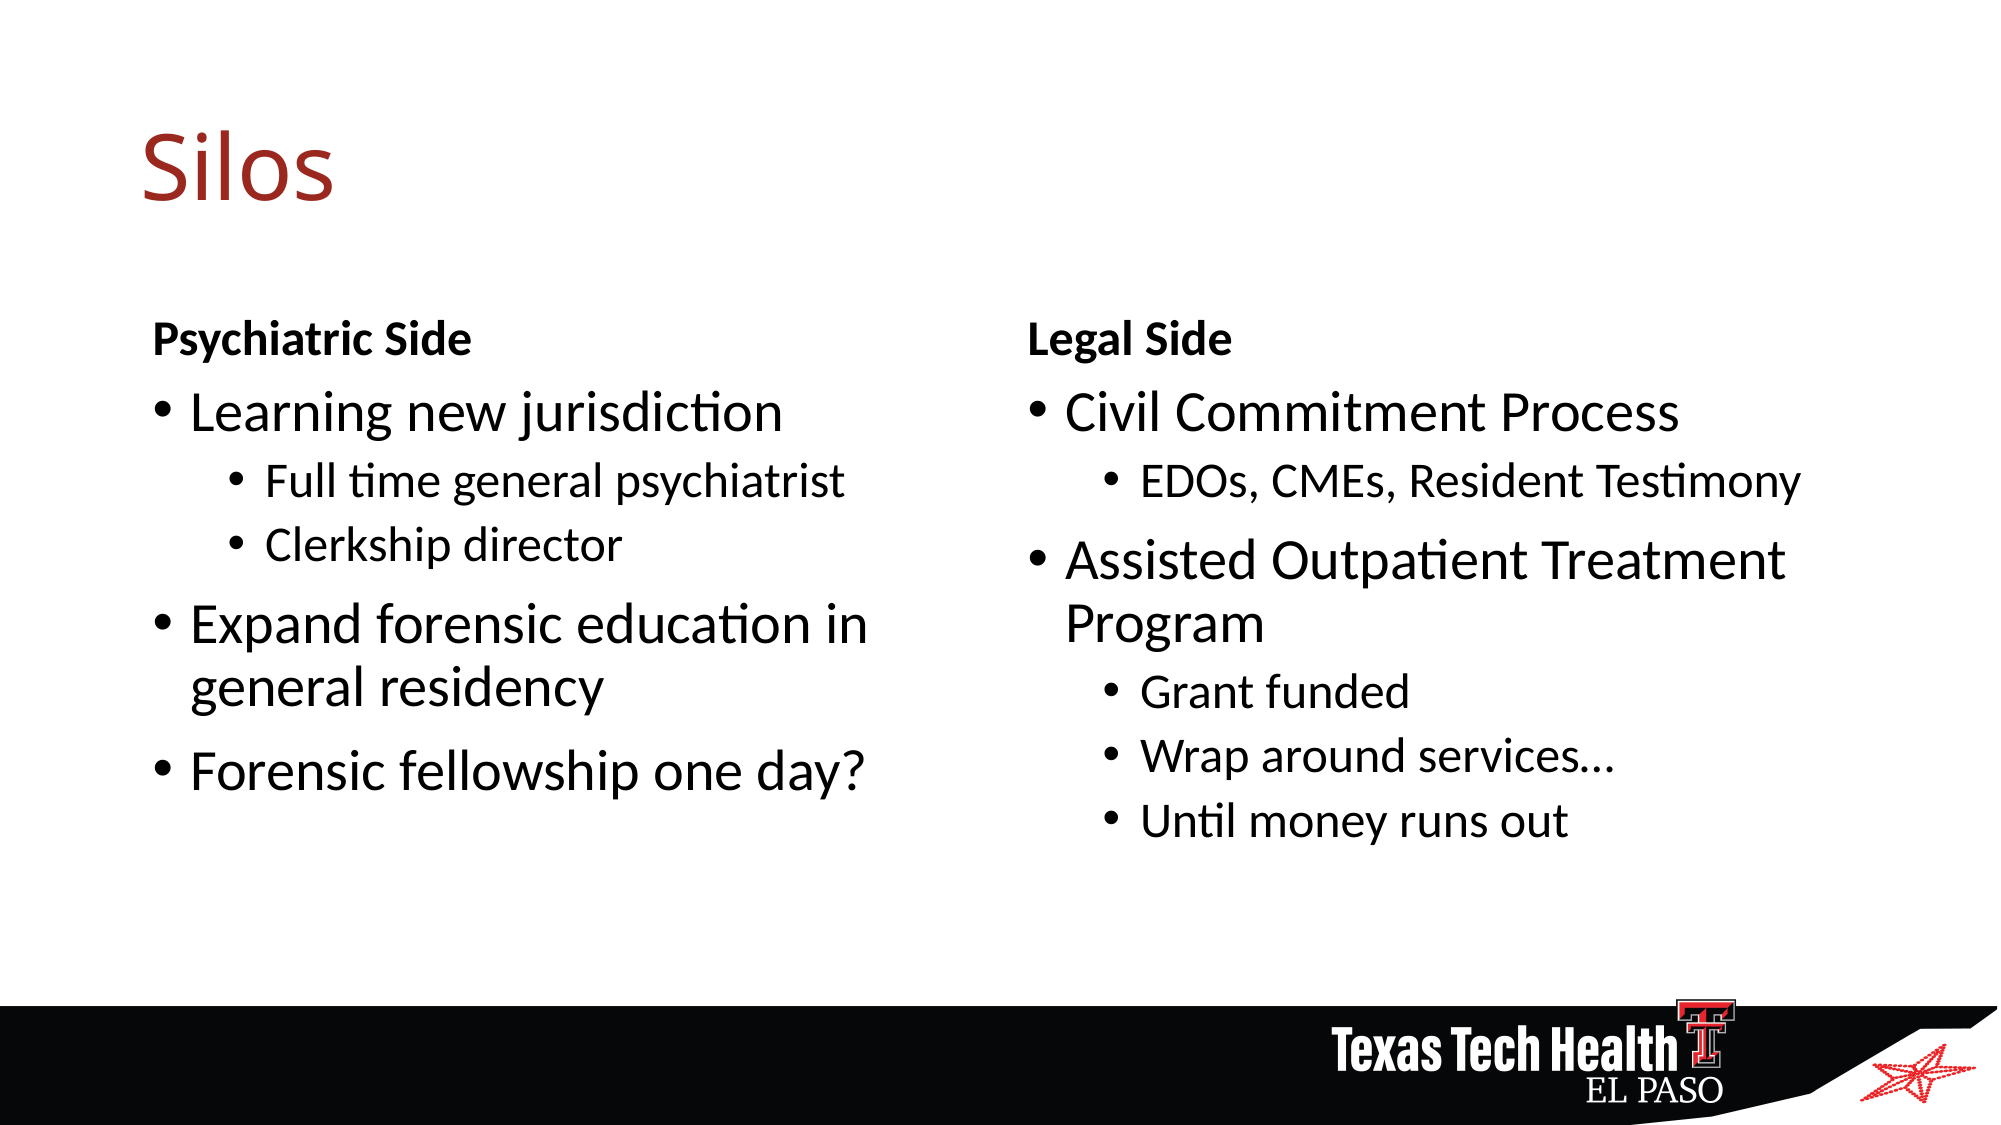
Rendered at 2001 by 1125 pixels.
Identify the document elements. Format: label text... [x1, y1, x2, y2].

list Legal Side [1012, 238, 1863, 373]
list Learning new jurisdiction Full time general psychiatrist Clerkship director Expand forensic education in general residency Forensic fellowship one day? [137, 373, 984, 926]
title Silos [125, 62, 1850, 280]
list Civil Commitment Process EDOs, CMEs, Resident Testimony Assisted Outpatient Treatment Program Grant funded Wrap around services… Until money runs out [1012, 373, 1863, 926]
picture [0, 982, 1998, 1125]
list Psychiatric Side [137, 238, 984, 373]
